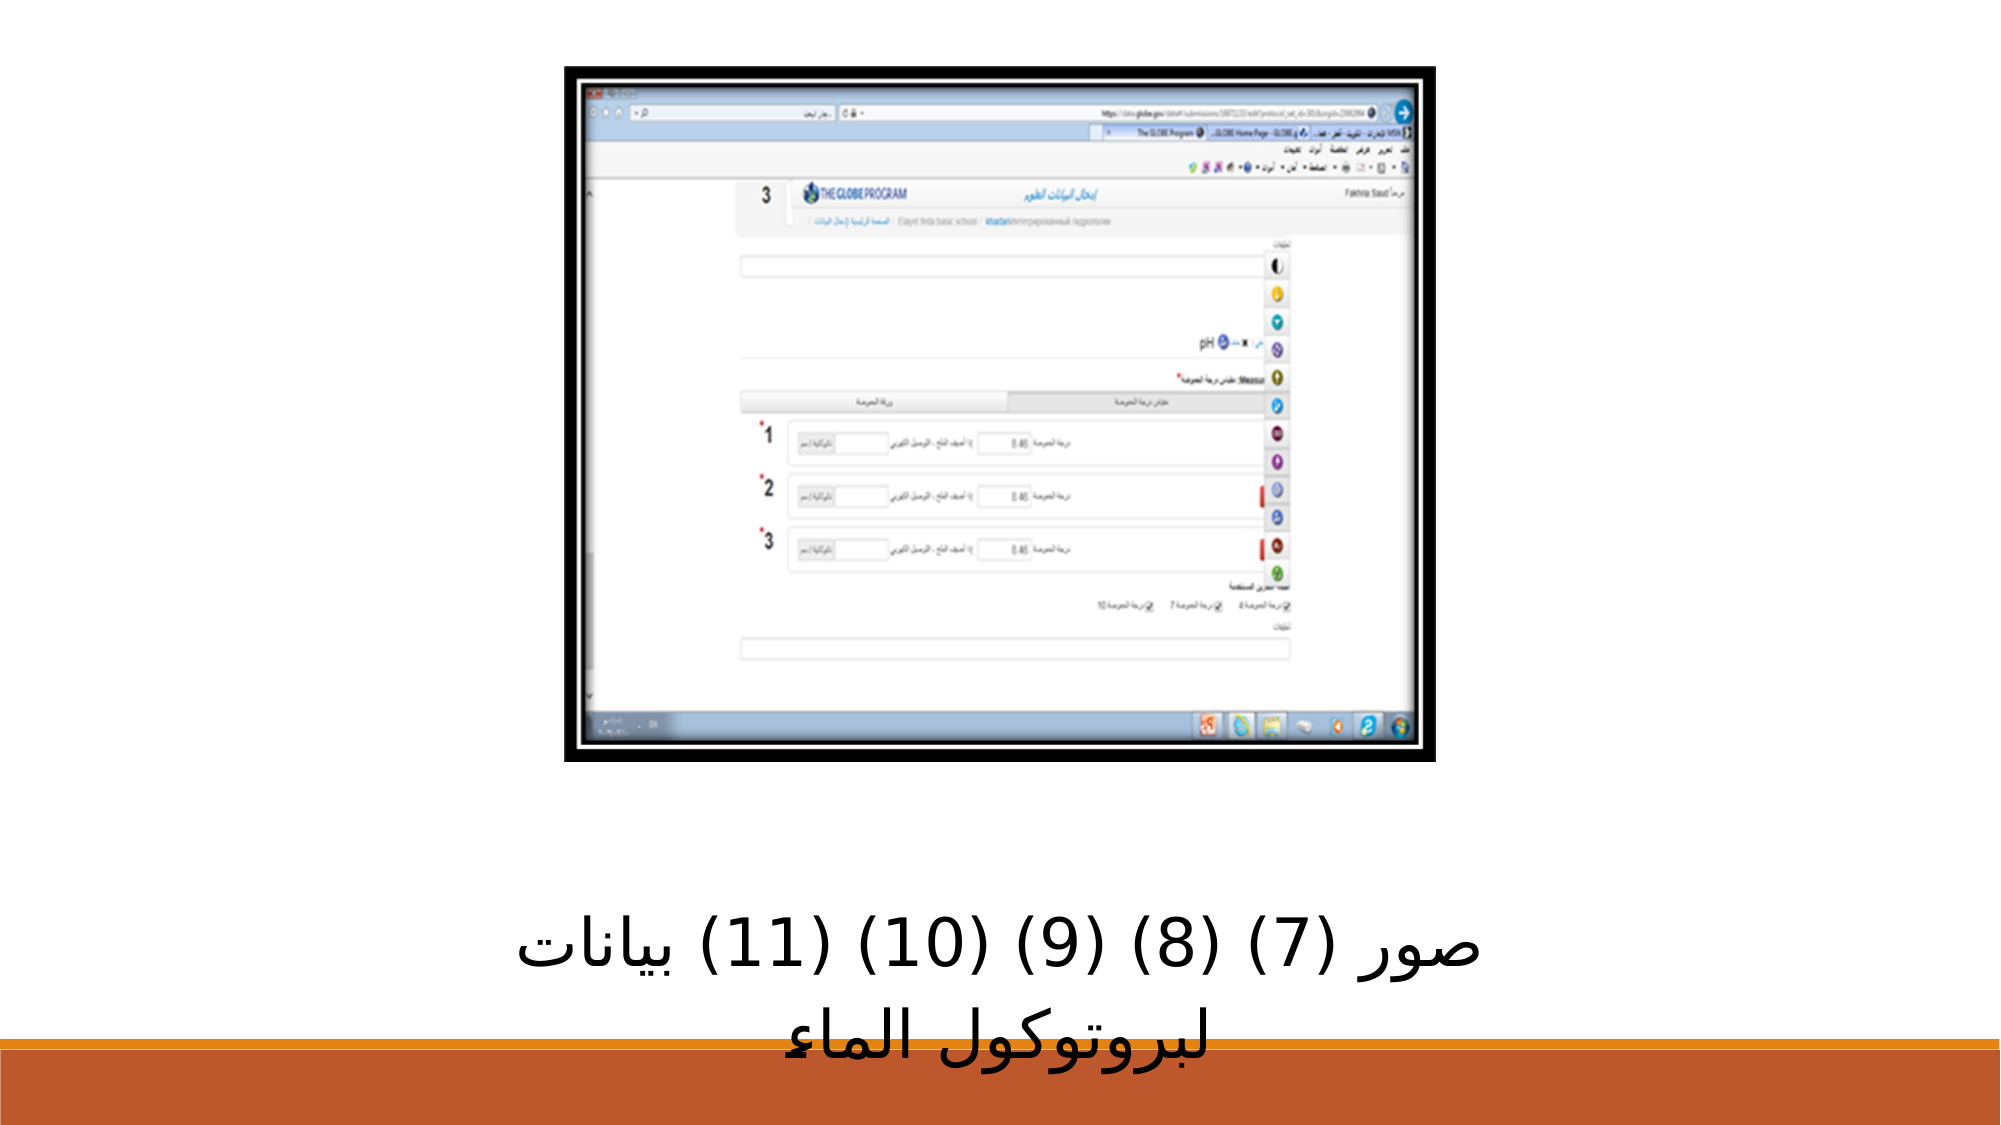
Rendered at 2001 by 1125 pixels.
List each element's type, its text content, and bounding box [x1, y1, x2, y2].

text_box صور (7) (8) (9) (10) (11) بيانات لبروتوكول الماء [500, 880, 1500, 1080]
picture [564, 65, 1436, 763]
